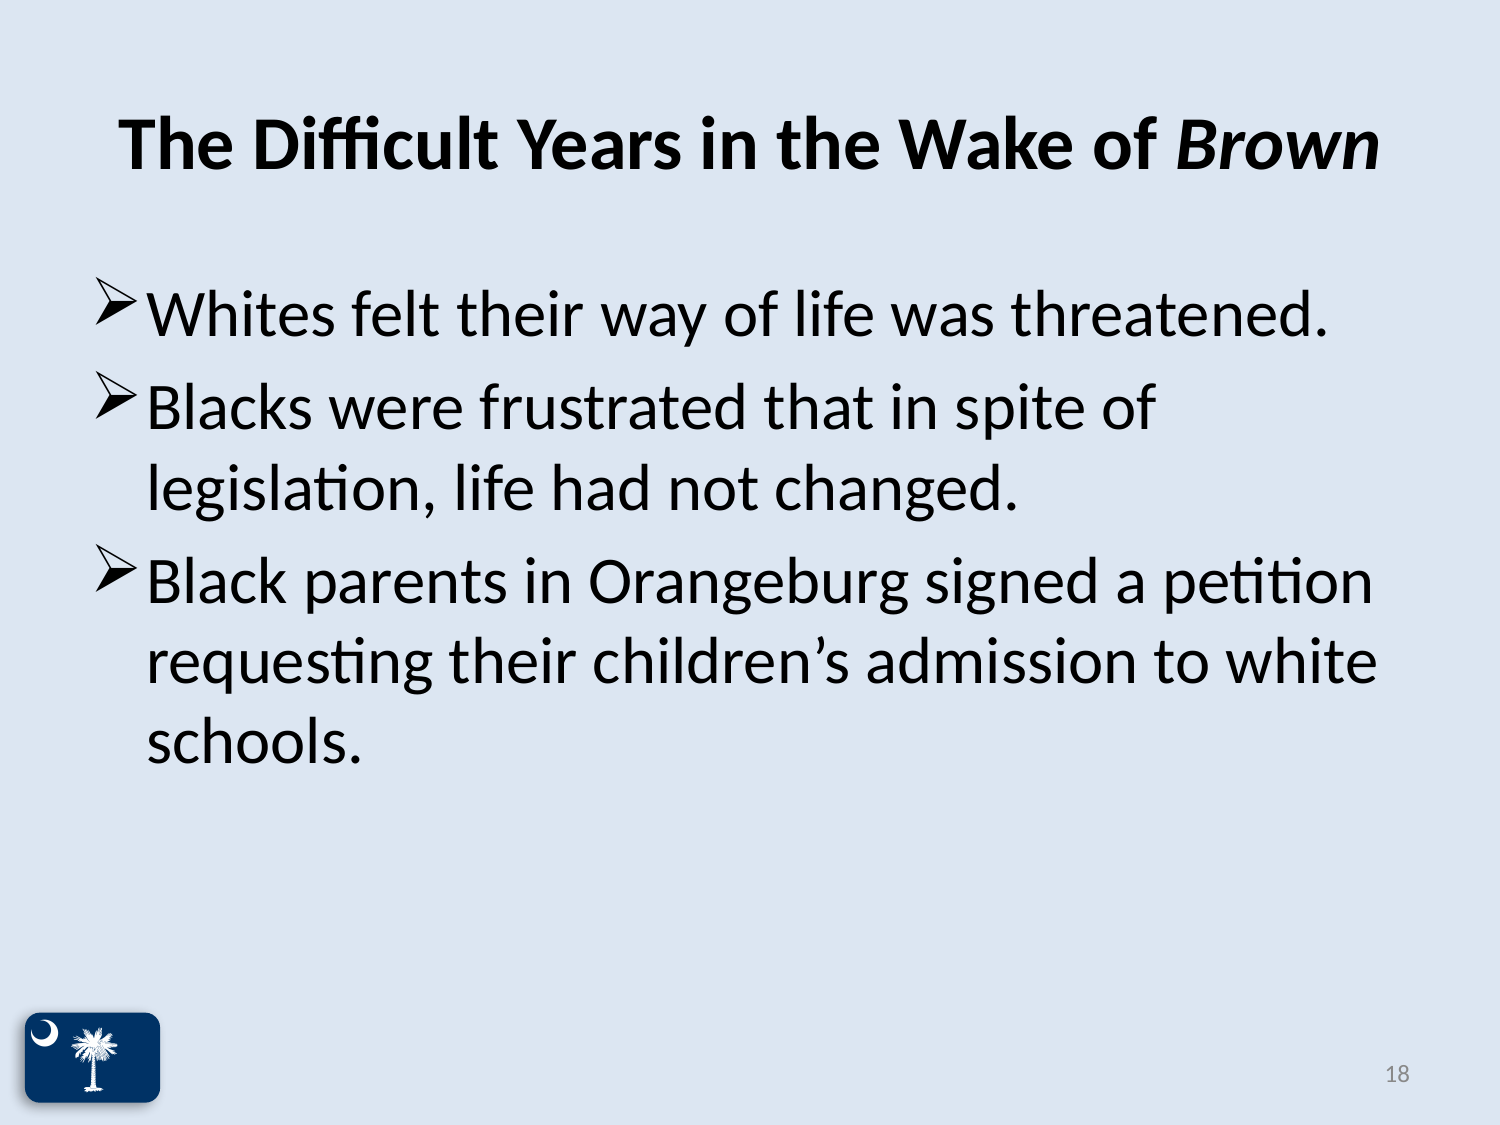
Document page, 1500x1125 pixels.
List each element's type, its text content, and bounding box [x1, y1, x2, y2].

title The Difficult Years in the Wake of Brown [75, 45, 1425, 233]
picture [24, 1012, 161, 1103]
slide_number 18 [1074, 1042, 1425, 1103]
list Whites felt their way of life was threatened. Blacks were frustrated that in spite of legislation, life had not changed. Black parents in Orangeburg signed a petition requesting their children’s admission to white schools. [75, 262, 1425, 1005]
